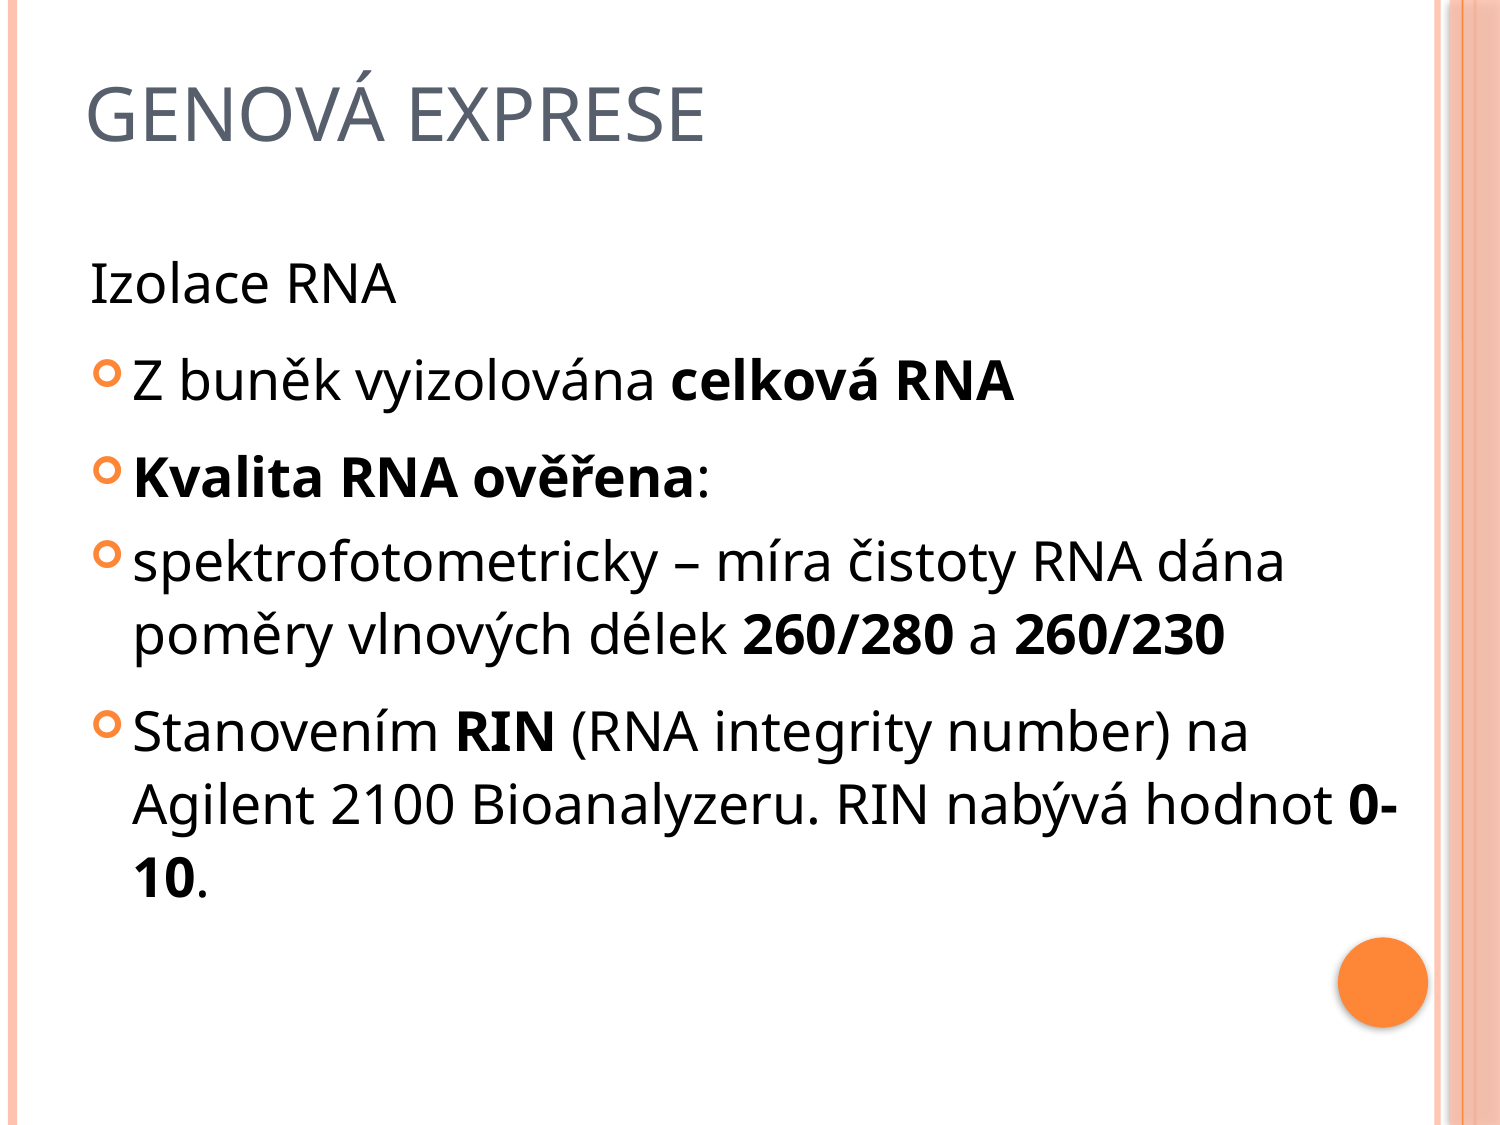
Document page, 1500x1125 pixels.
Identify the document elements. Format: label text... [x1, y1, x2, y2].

title Genová exprese [70, 0, 1296, 164]
list Izolace RNA Z buněk vyizolována celková RNA Kvalita RNA ověřena: spektrofotometricky – míra čistoty RNA dána poměry vlnových délek 260/280 a 260/230 Stanovením RIN (RNA integrity number) na Agilent 2100 Bioanalyzeru. RIN nabývá hodnot 0-10. [74, 234, 1426, 1006]
